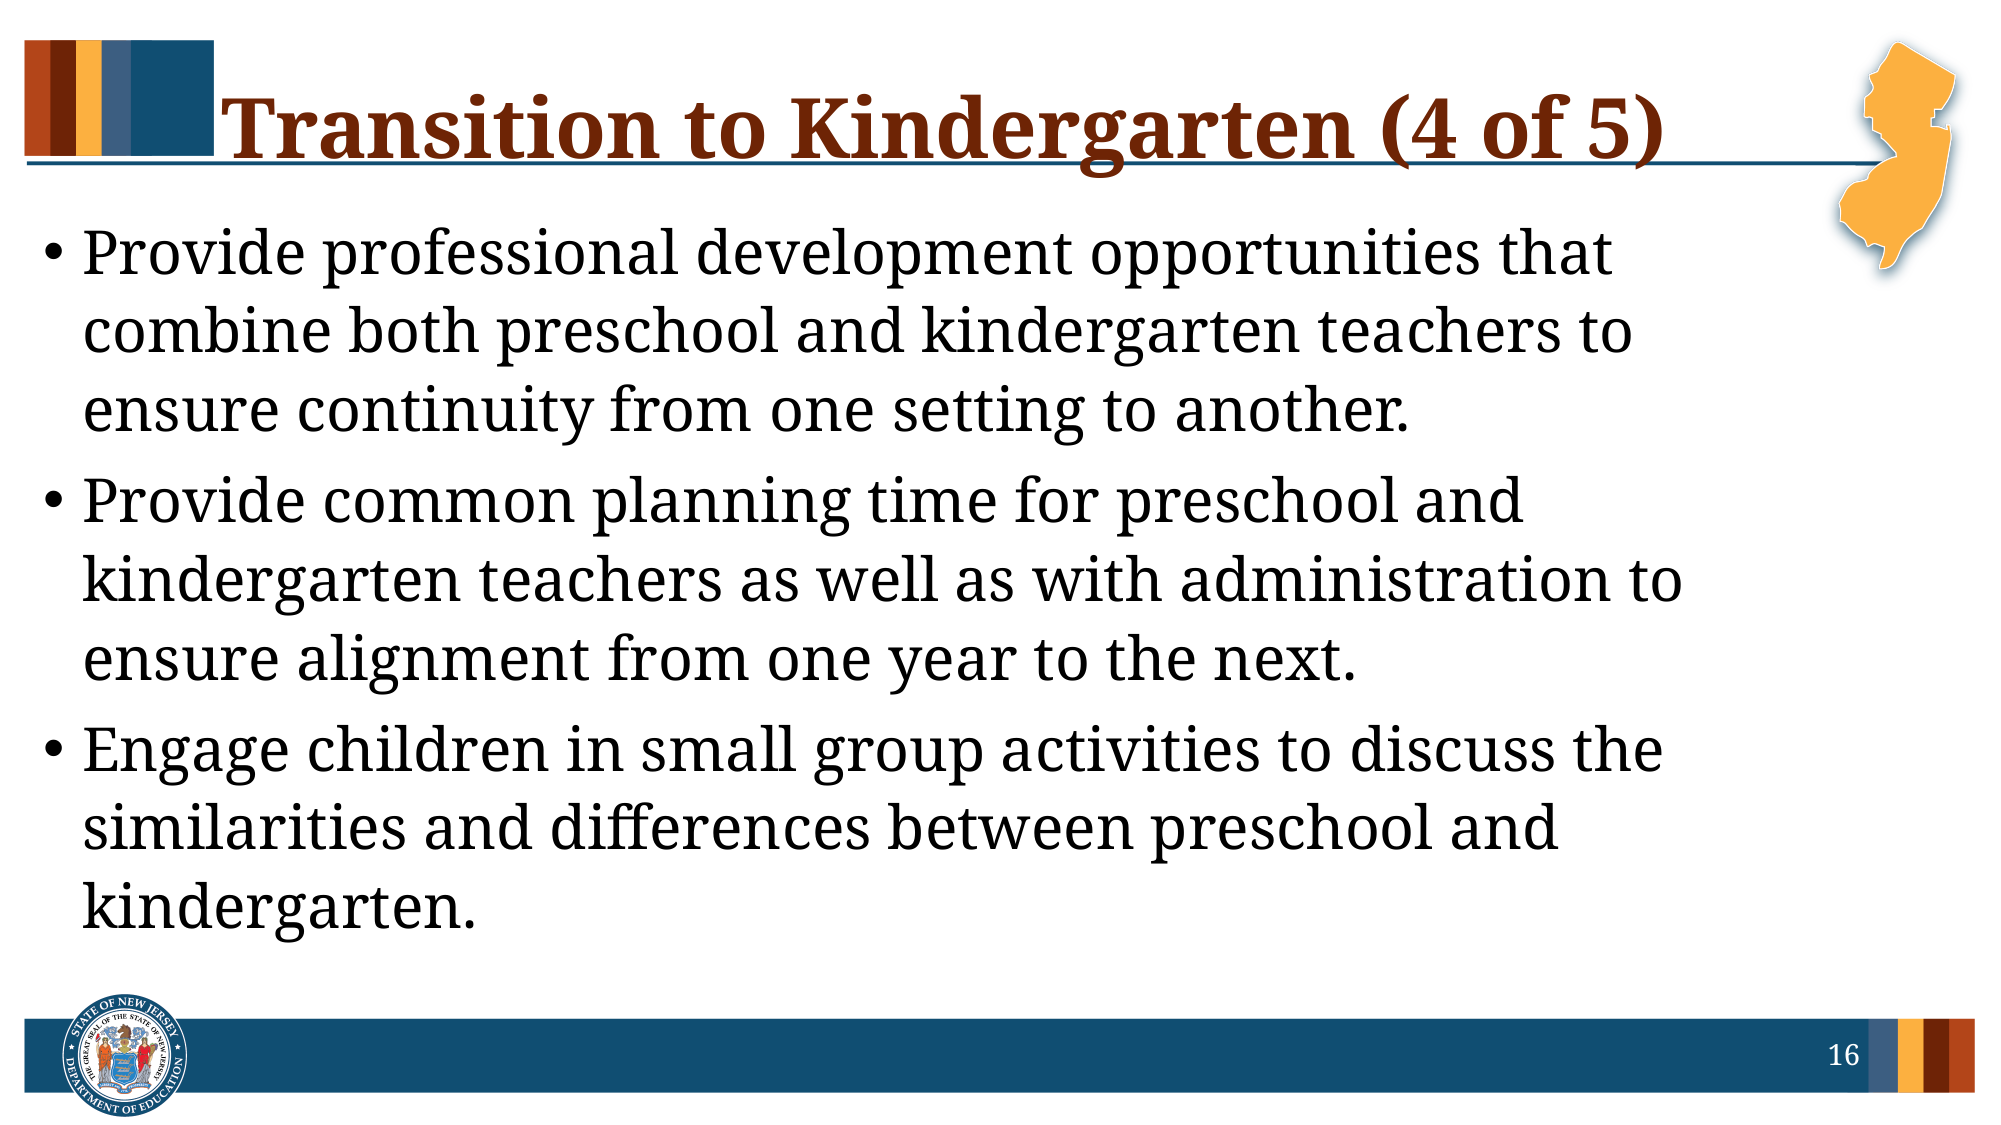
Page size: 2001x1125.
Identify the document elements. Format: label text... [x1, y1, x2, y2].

slide_number 16 [1425, 1026, 1876, 1087]
list Provide professional development opportunities that combine both preschool and kindergarten teachers to ensure continuity from one setting to another. Provide common planning time for preschool and kindergarten teachers as well as with administration to ensure alignment from one year to the next. Engage children in small group activities to discuss the similarities and differences between preschool and kindergarten. [28, 200, 1972, 989]
title Transition to Kindergarten (4 of 5) [206, 62, 1863, 200]
picture [24, 992, 1975, 1119]
picture [24, 26, 1976, 295]
